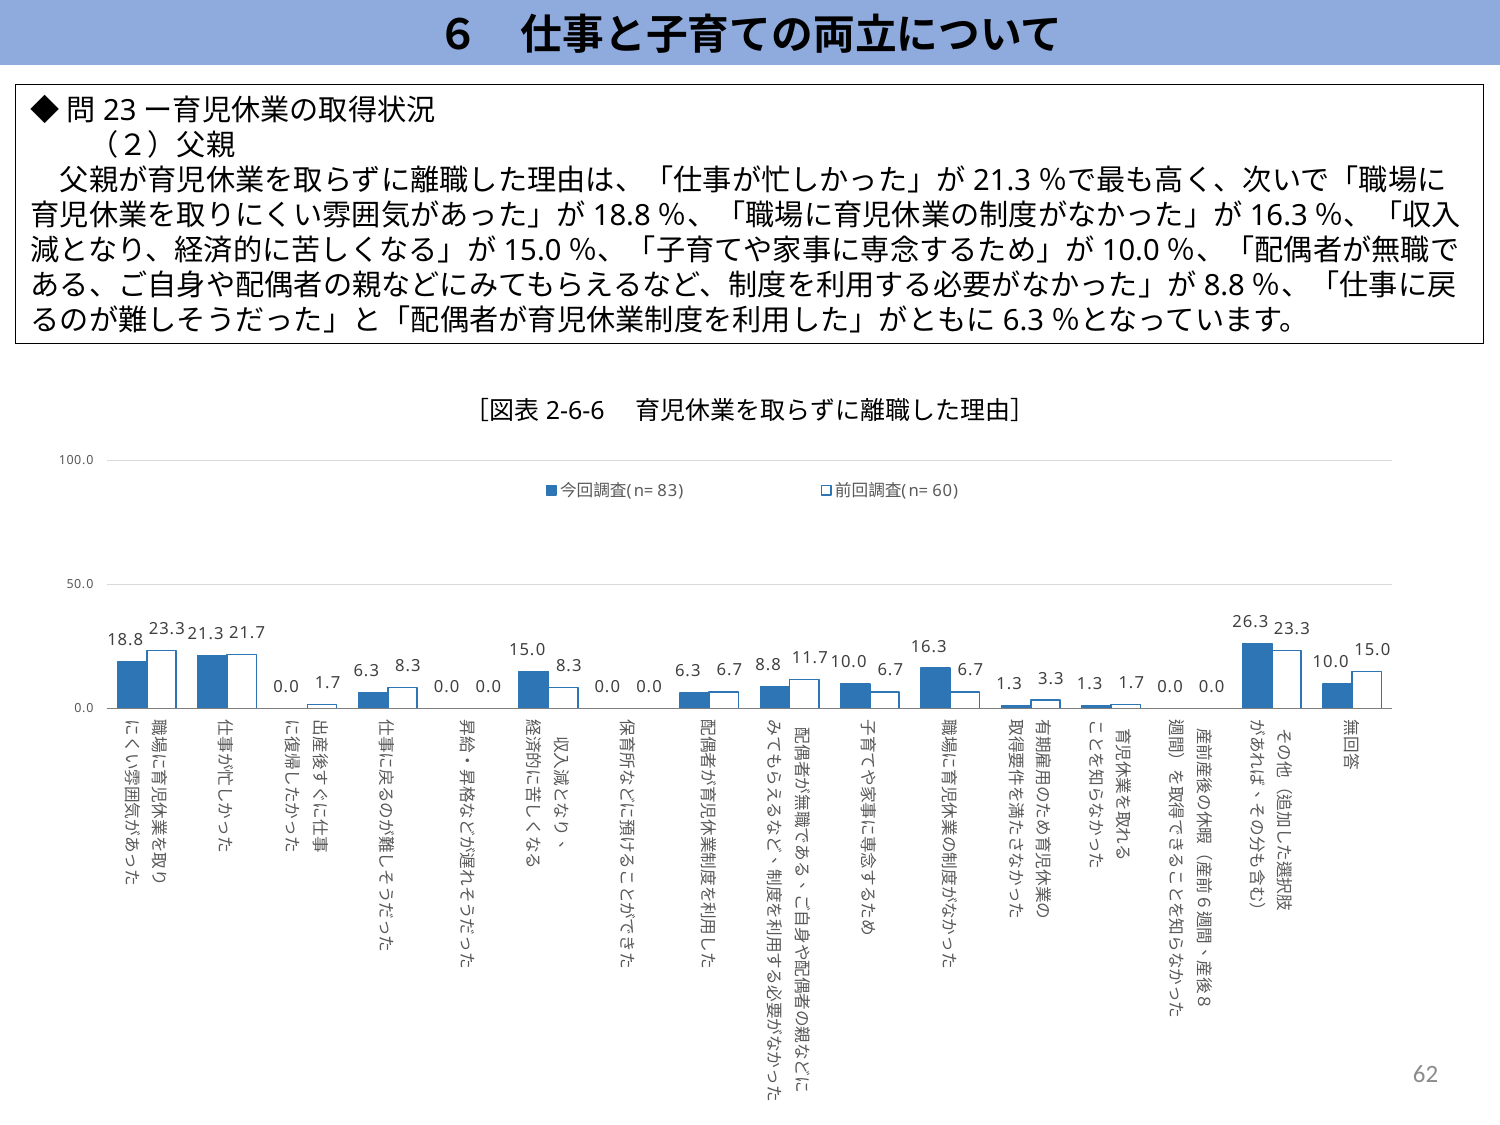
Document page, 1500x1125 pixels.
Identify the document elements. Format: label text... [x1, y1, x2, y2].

picture [0, 409, 1500, 1125]
text_box ６ 仕事と子育ての両立について [0, 0, 1500, 65]
text_box ◆問23ー育児休業の取得状況 （２）父親 父親が育児休業を取らずに離職した理由は、「仕事が忙しかった」が21.3％で最も高く、次いで「職場に育児休業を取りにくい雰囲気があった」が18.8％、「職場に育児休業の制度がなかった」が16.3％、「収入減となり、経済的に苦しくなる」が15.0％、「子育てや家事に専念するため」が10.0％、「配偶者が無職である、ご自身や配偶者の親などにみてもらえるなど、制度を利用する必要がなかった」が8.8％、「仕事に戻るのが難しそうだった」と「配偶者が育児休業制度を利用した」がともに6.3％となっています。 [15, 84, 1484, 344]
text_box ［図表2-6-6 育児休業を取らずに離職した理由］ [229, 387, 1271, 409]
